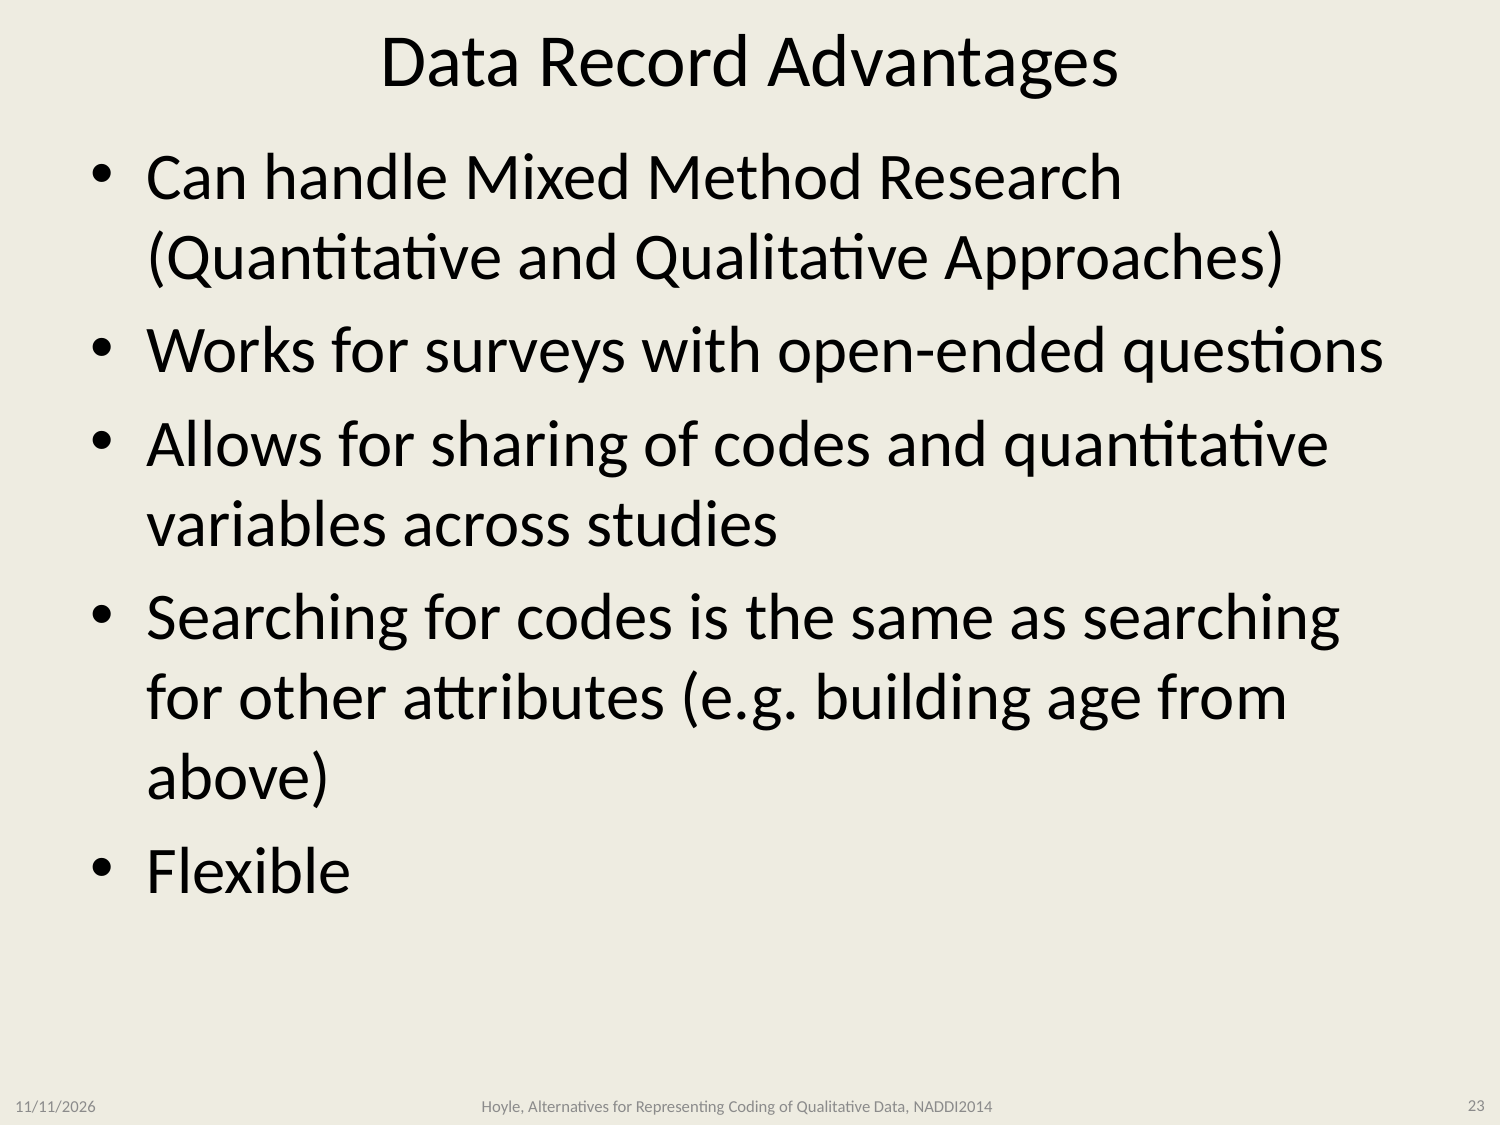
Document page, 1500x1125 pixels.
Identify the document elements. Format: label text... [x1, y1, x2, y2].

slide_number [0, 1087, 125, 1125]
list Can handle Mixed Method Research (Quantitative and Qualitative Approaches) Works for surveys with open-ended questions Allows for sharing of codes and quantitative variables across studies Searching for codes is the same as searching for other attributes (e.g. building age from above) Flexible [75, 125, 1425, 1005]
title Data Record Advantages [75, 0, 1425, 113]
footer Hoyle, Alternatives for Representing Coding of Qualitative Data, NADDI2014 [137, 1087, 1338, 1125]
slide_number 23 [1337, 1087, 1500, 1122]
